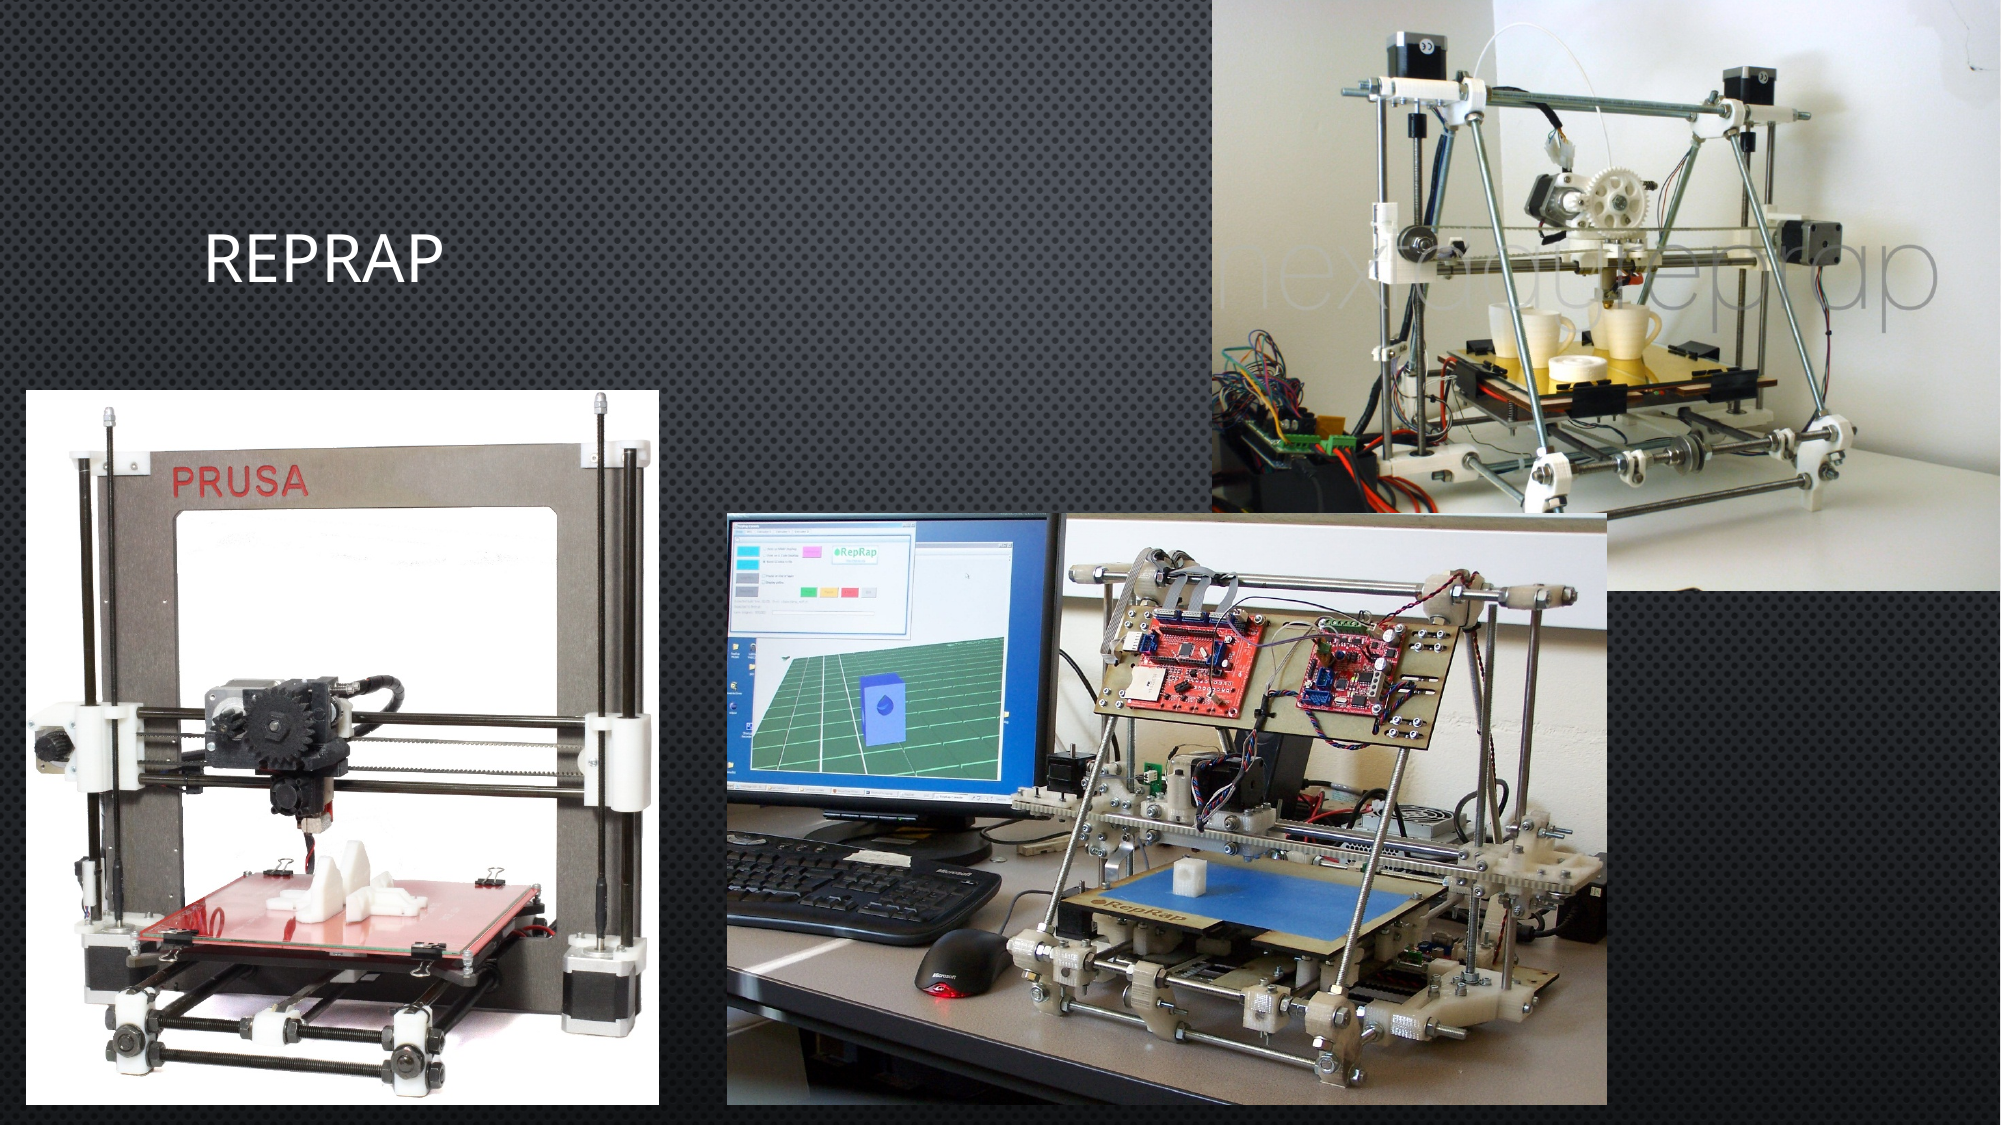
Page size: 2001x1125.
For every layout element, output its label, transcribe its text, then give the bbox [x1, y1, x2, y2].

title RepRap [187, 99, 1212, 413]
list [25, 390, 659, 1105]
picture [727, 0, 2000, 1105]
